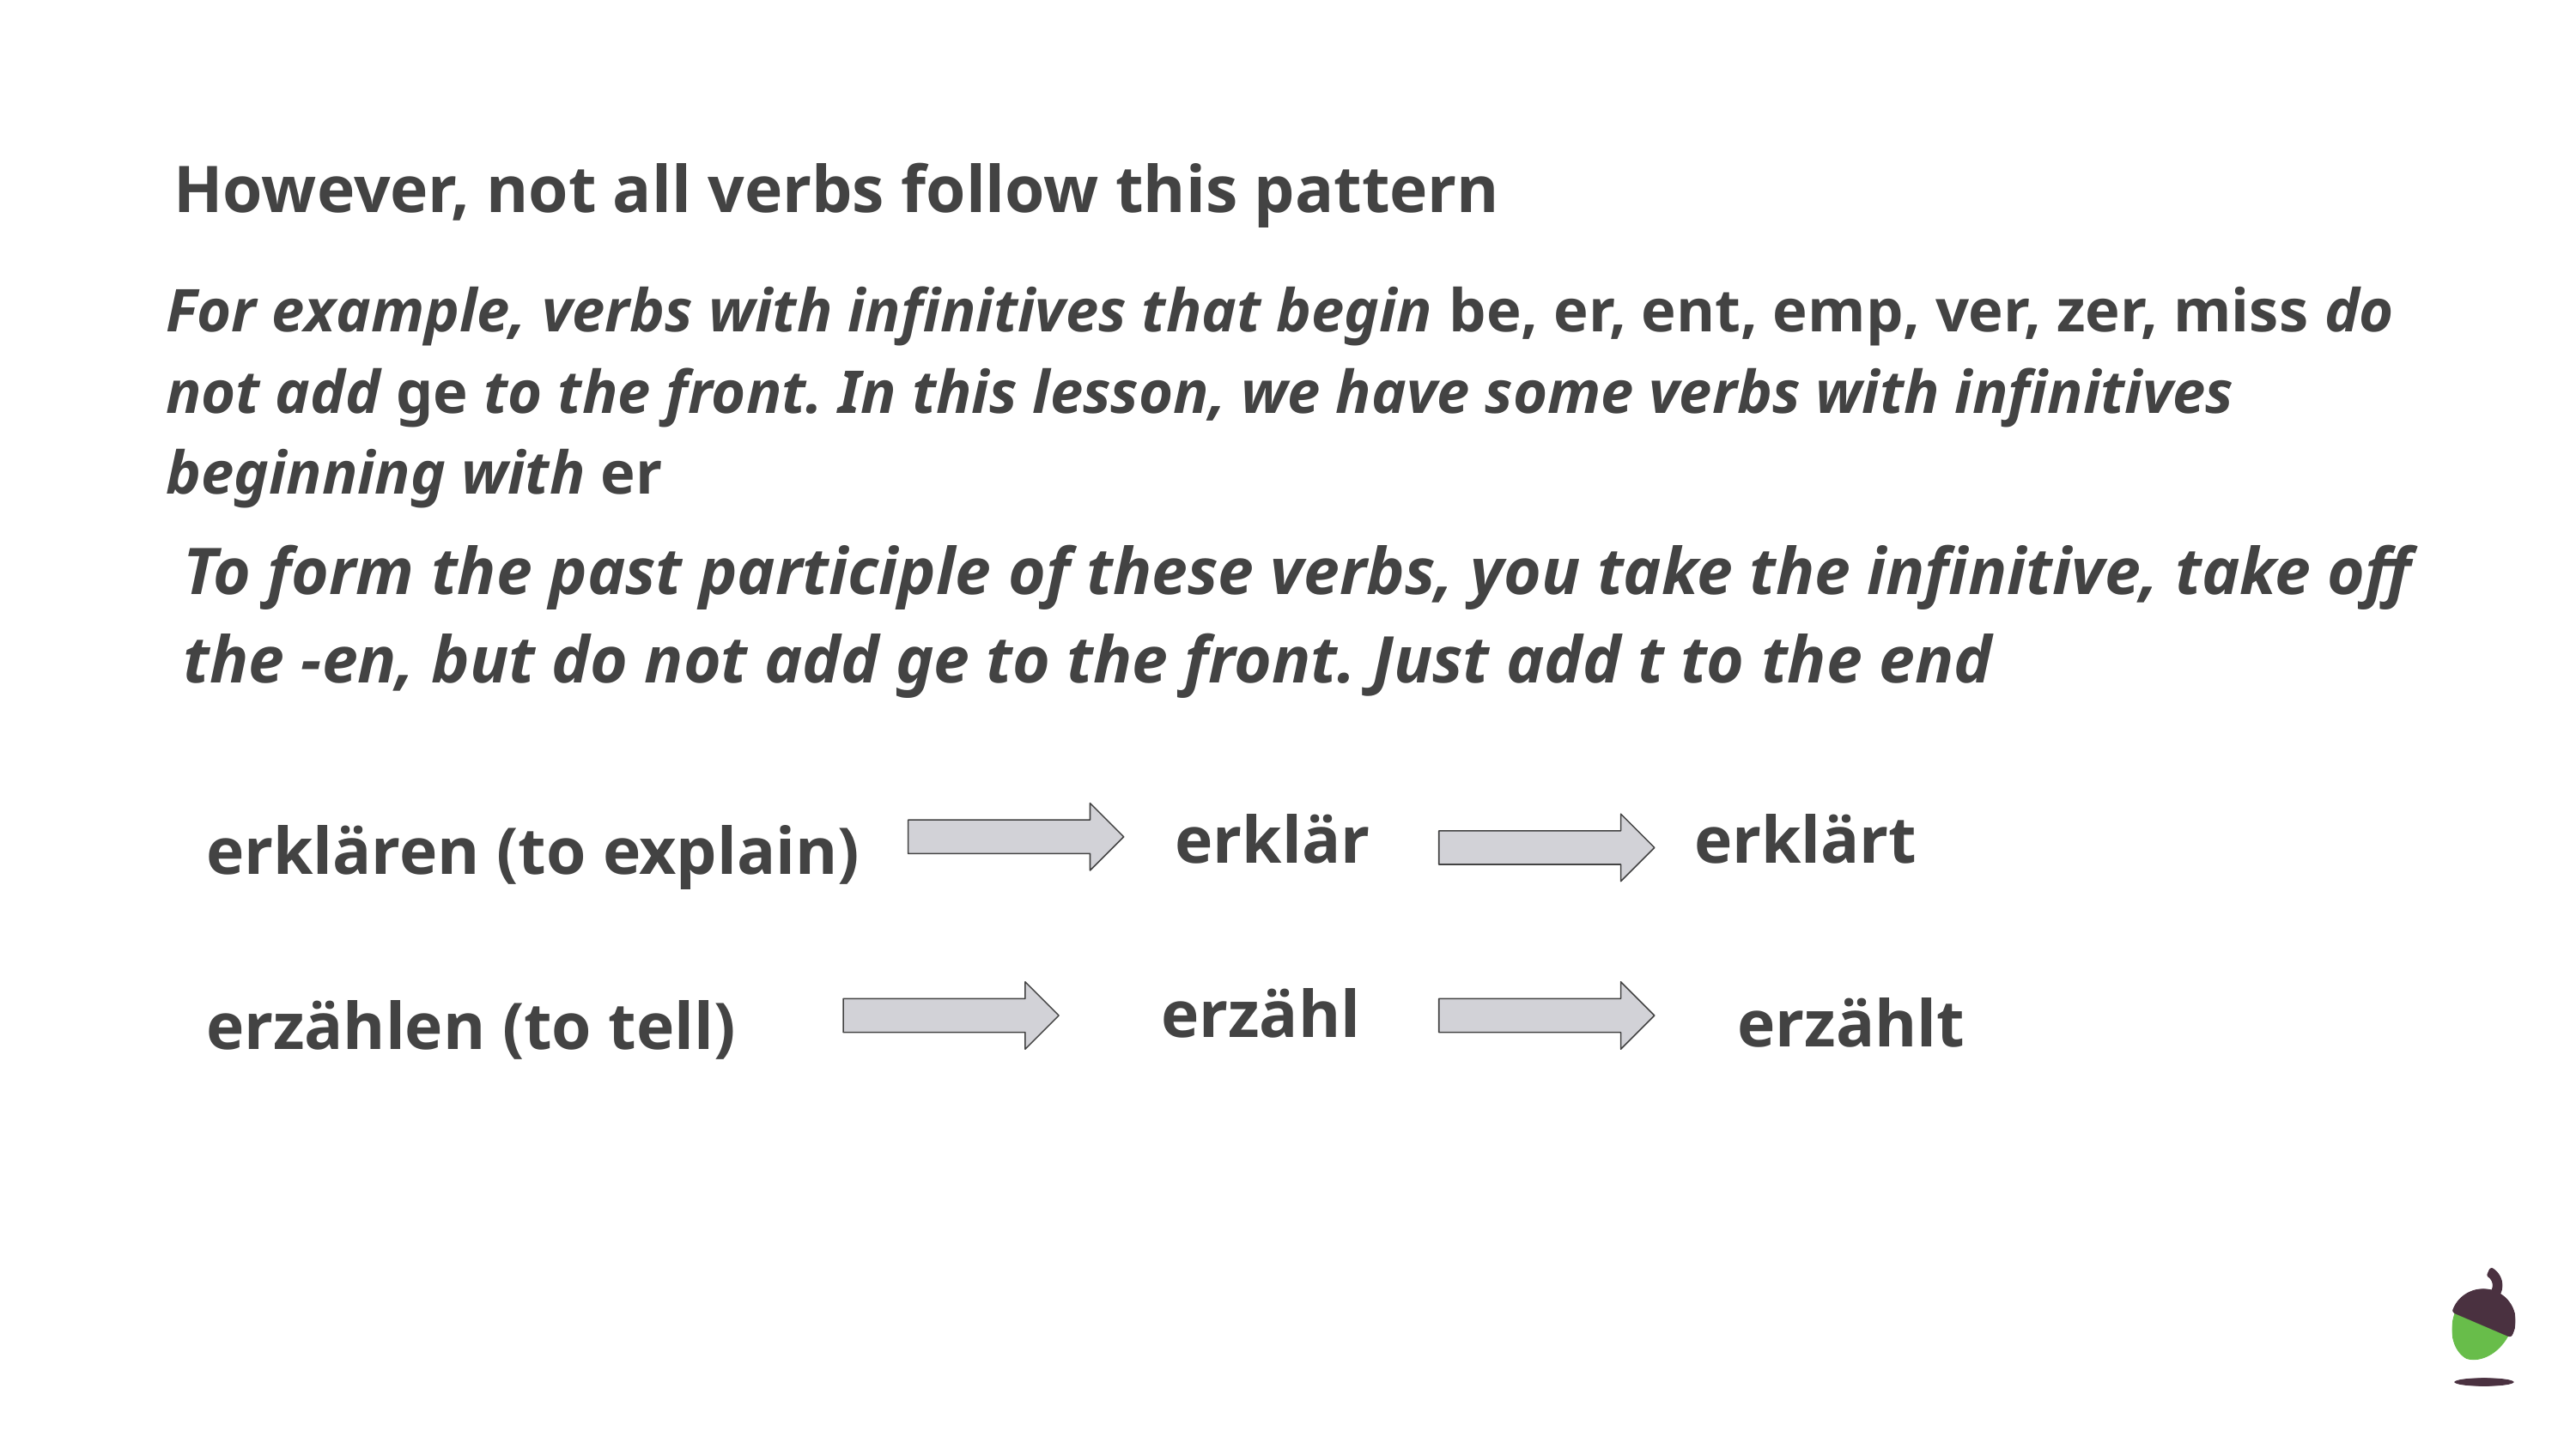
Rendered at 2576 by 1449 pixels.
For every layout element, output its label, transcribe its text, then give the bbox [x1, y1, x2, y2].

text_box erklär [1162, 785, 1461, 867]
text_box To form the past participle of these verbs, you take the infinitive, take off the -en, but do not add ge to the front. Just add t to the end [170, 505, 2441, 692]
text_box erzählt [1724, 969, 2102, 1062]
text_box erzählen (to tell) [176, 960, 2447, 1147]
text_box [843, 981, 1060, 1050]
text_box However, not all verbs follow this pattern [161, 123, 2432, 310]
text_box [1526, 981, 1655, 1050]
text_box [1438, 814, 1655, 882]
text_box erklärt [1681, 785, 2024, 853]
text_box erzähl [1148, 960, 1526, 1041]
text_box erklären (to explain) [176, 785, 2447, 945]
picture [2451, 1268, 2516, 1386]
text_box For example, verbs with infinitives that begin be, er, ent, emp, ver, zer, miss do not add ge to the front. In this lesson, we have some verbs with infinitives beginning with er [153, 249, 2423, 491]
text_box [908, 803, 1124, 871]
